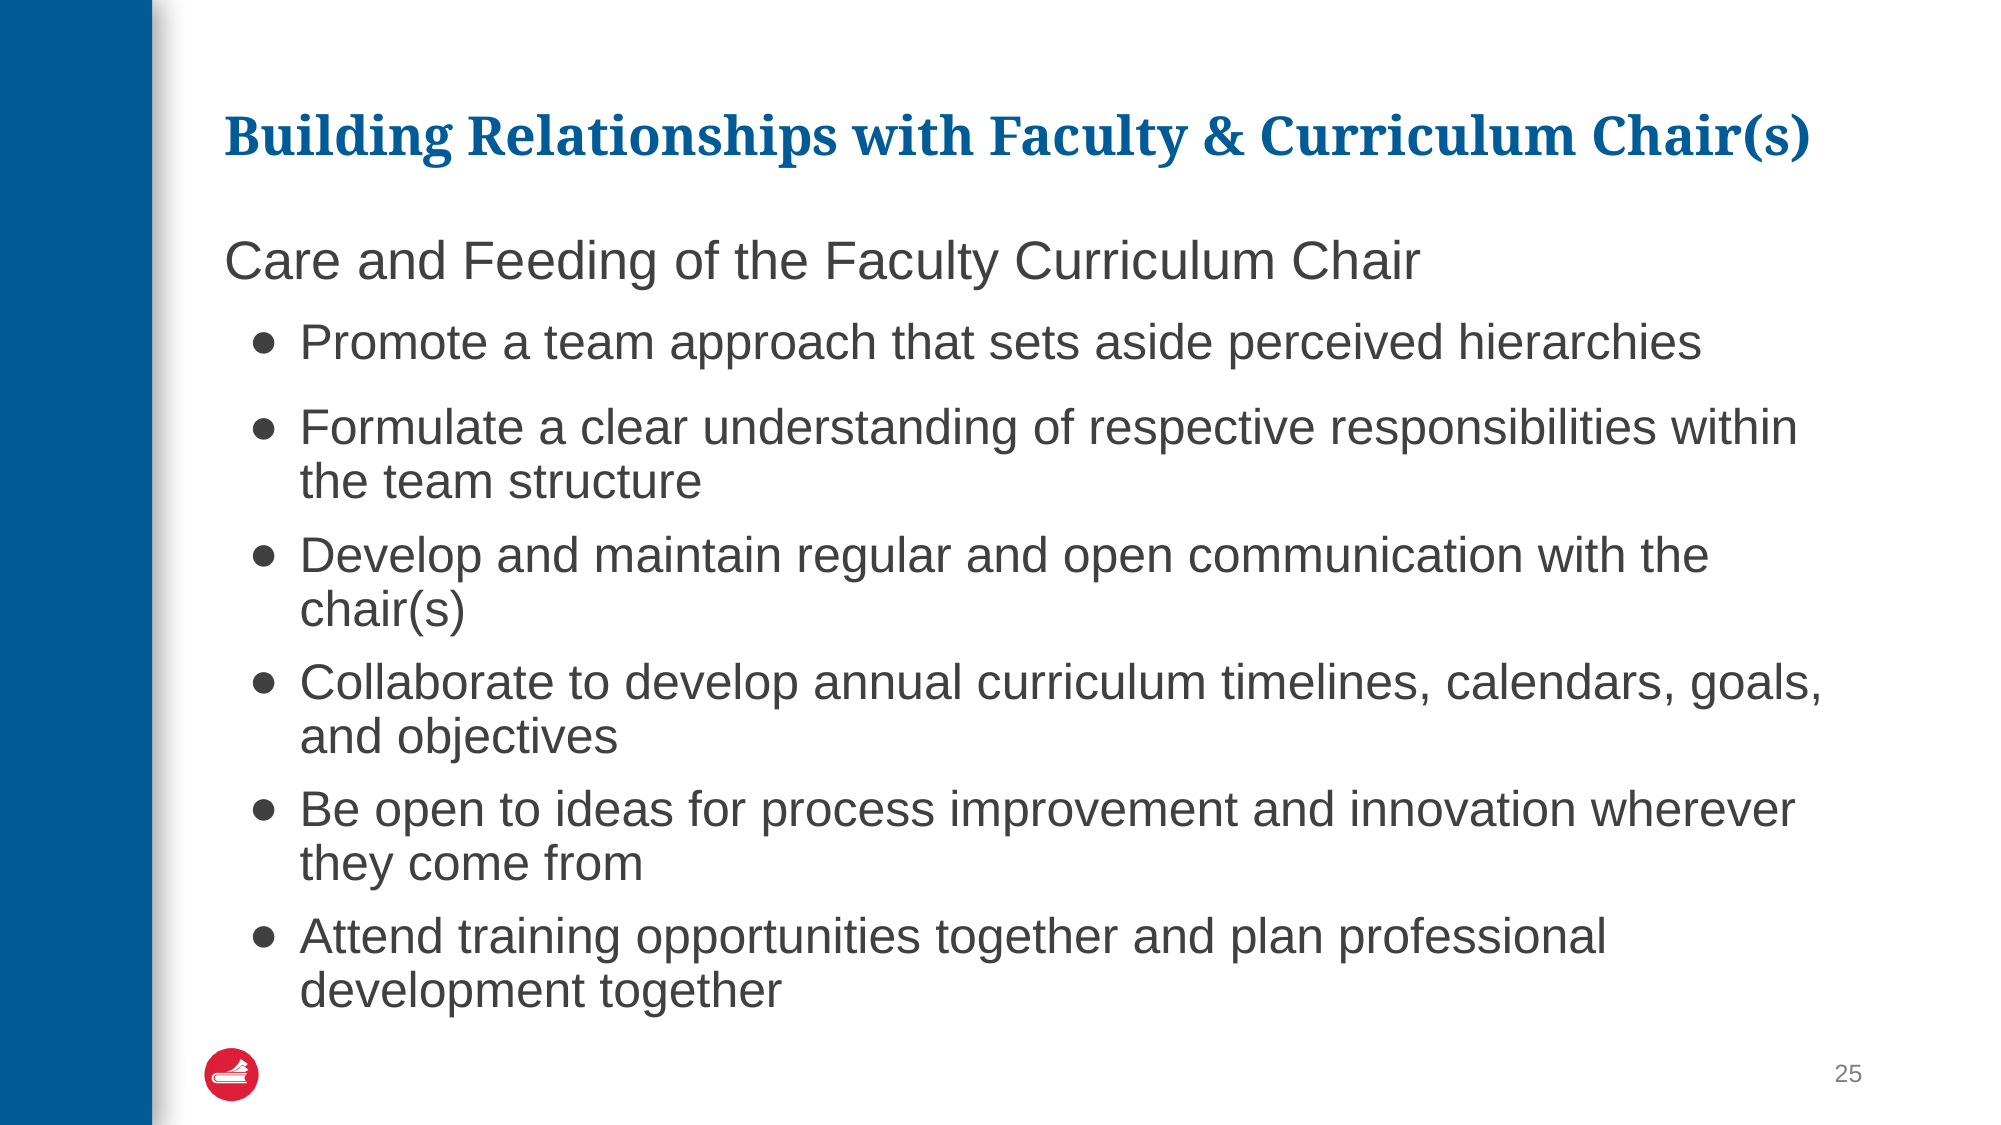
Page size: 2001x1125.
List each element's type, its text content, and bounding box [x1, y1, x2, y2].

slide_number 25 [1712, 1042, 1863, 1103]
picture [202, 1046, 260, 1103]
list Care and Feeding of the Faculty Curriculum Chair Promote a team approach that sets aside perceived hierarchies Formulate a clear understanding of respective responsibilities within the team structure Develop and maintain regular and open communication with the chair(s) Collaborate to develop annual curriculum timelines, calendars, goals, and objectives Be open to ideas for process improvement and innovation wherever they come from Attend training opportunities together and plan professional development together [209, 225, 1860, 1020]
title Building Relationships with Faculty & Curriculum Chair(s) [209, 59, 1934, 175]
